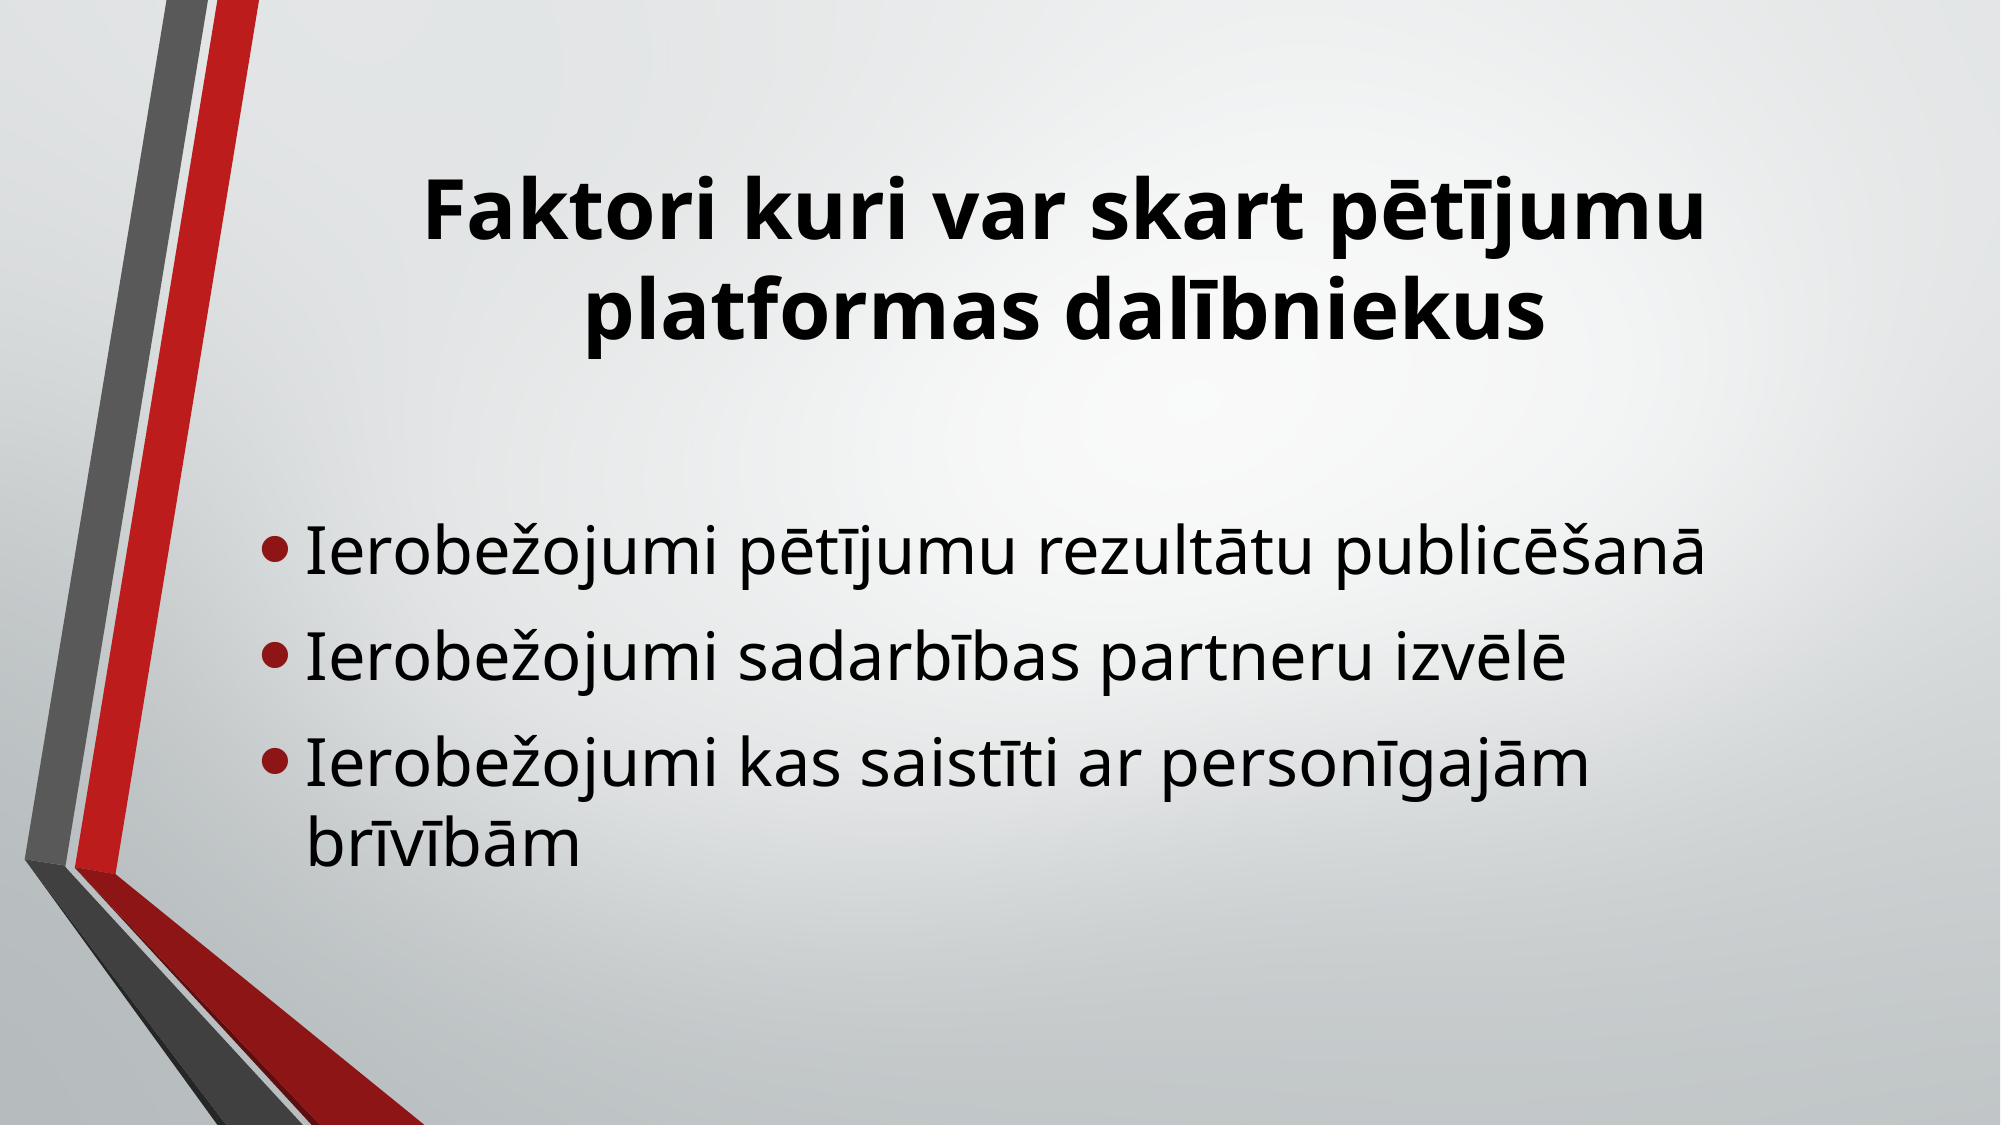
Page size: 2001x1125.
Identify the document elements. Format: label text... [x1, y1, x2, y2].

list Ierobežojumi pētījumu rezultātu publicēšanā Ierobežojumi sadarbības partneru izvēlē Ierobežojumi kas saistīti ar personīgajām brīvībām [243, 437, 1887, 950]
title Faktori kuri var skart pētījumu platformas dalībniekus [243, 112, 1887, 400]
